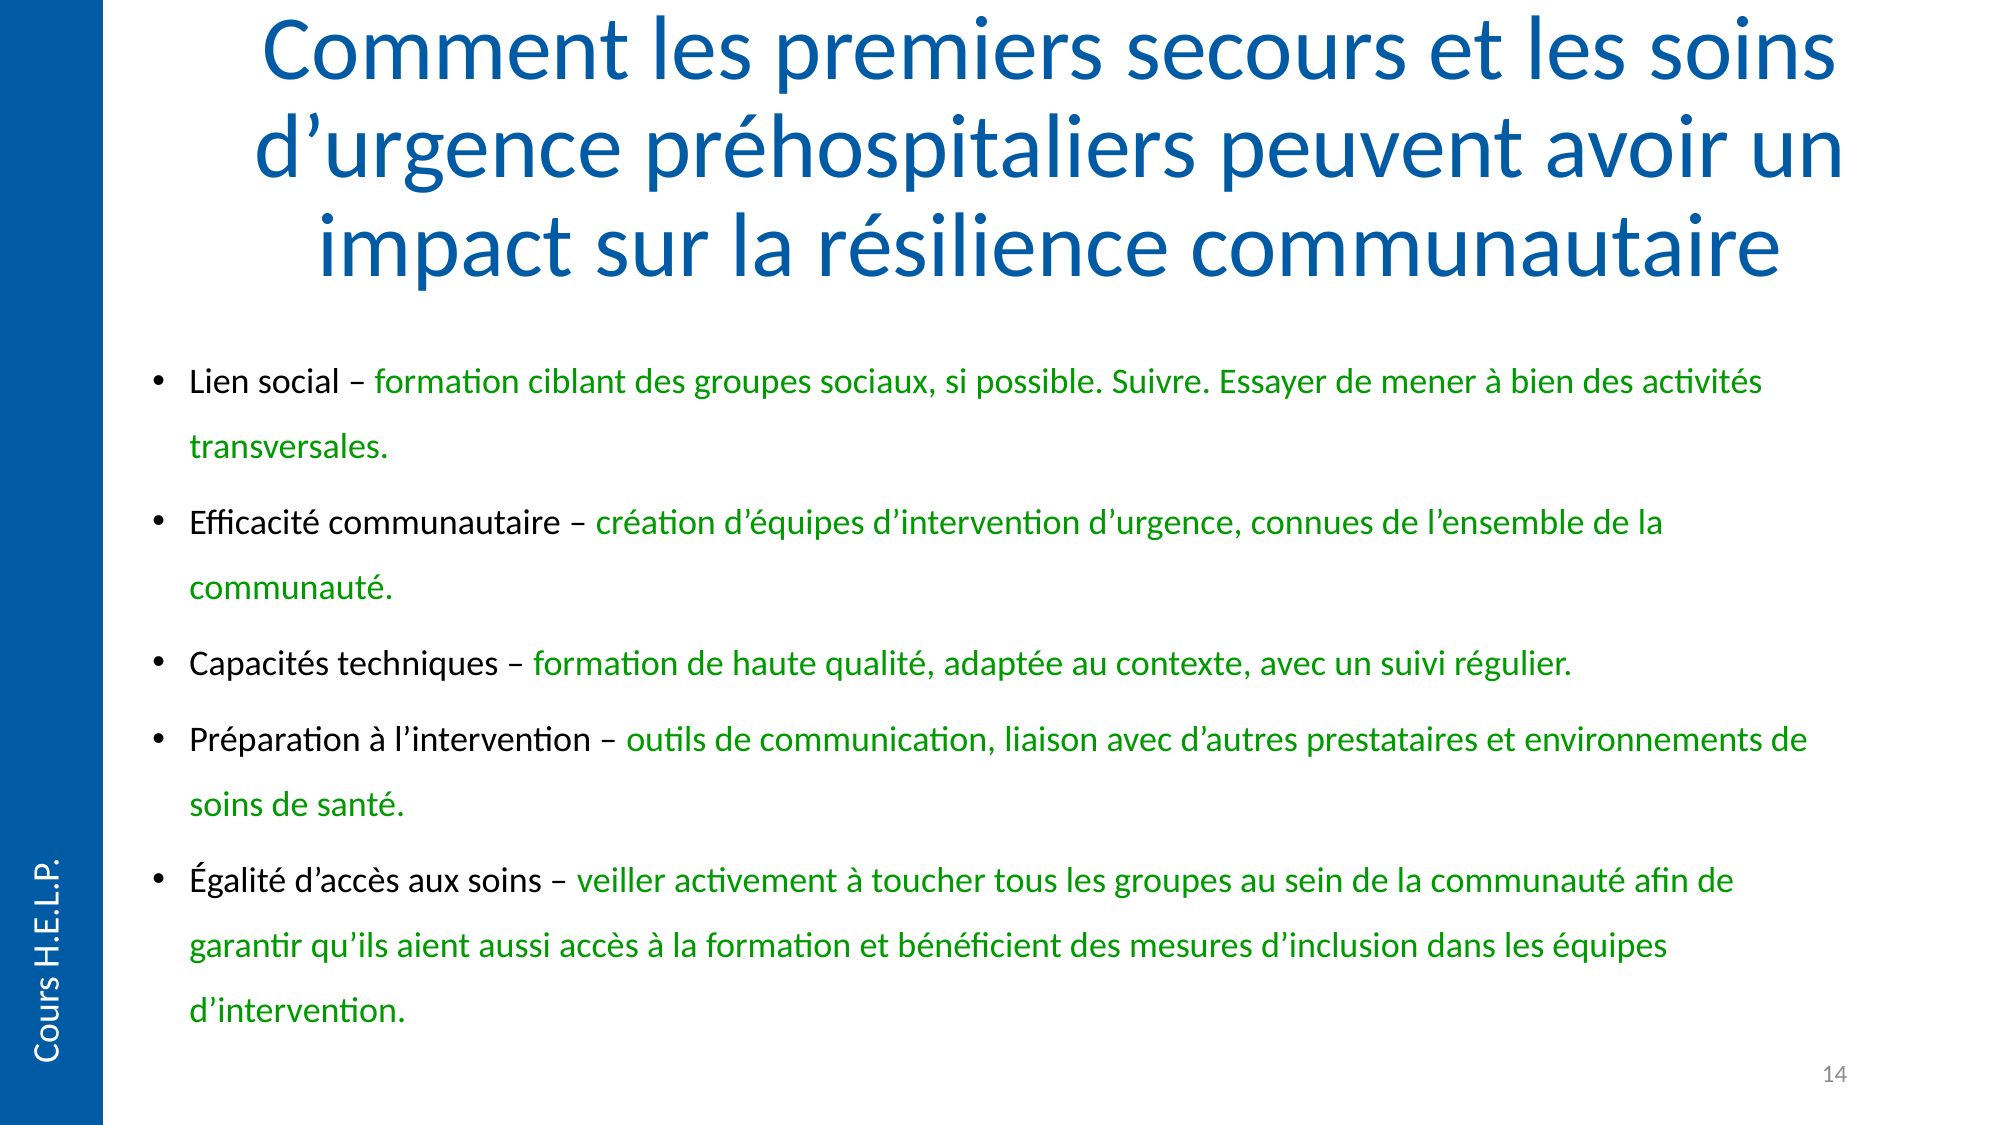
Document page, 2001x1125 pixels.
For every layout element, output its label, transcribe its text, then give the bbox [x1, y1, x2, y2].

text_box [0, 0, 104, 1125]
text_box Cours H.E.L.P. [13, 841, 90, 1079]
slide_number 14 [1412, 1042, 1863, 1103]
title Comment les premiers secours et les soins d’urgence préhospitaliers peuvent avoir un impact sur la résilience communautaire [104, 94, 2000, 312]
list Lien social – formation ciblant des groupes sociaux, si possible. Suivre. Essayer de mener à bien des activités transversales. Efficacité communautaire – création d’équipes d’intervention d’urgence, connues de l’ensemble de la communauté. Capacités techniques – formation de haute qualité, adaptée au contexte, avec un suivi régulier. Préparation à l’intervention – outils de communication, liaison avec d’autres prestataires et environnements de soins de santé. Égalité d’accès aux soins – veiller activement à toucher tous les groupes au sein de la communauté afin de garantir qu’ils aient aussi accès à la formation et bénéficient des mesures d’inclusion dans les équipes d’intervention. [137, 328, 1863, 1043]
